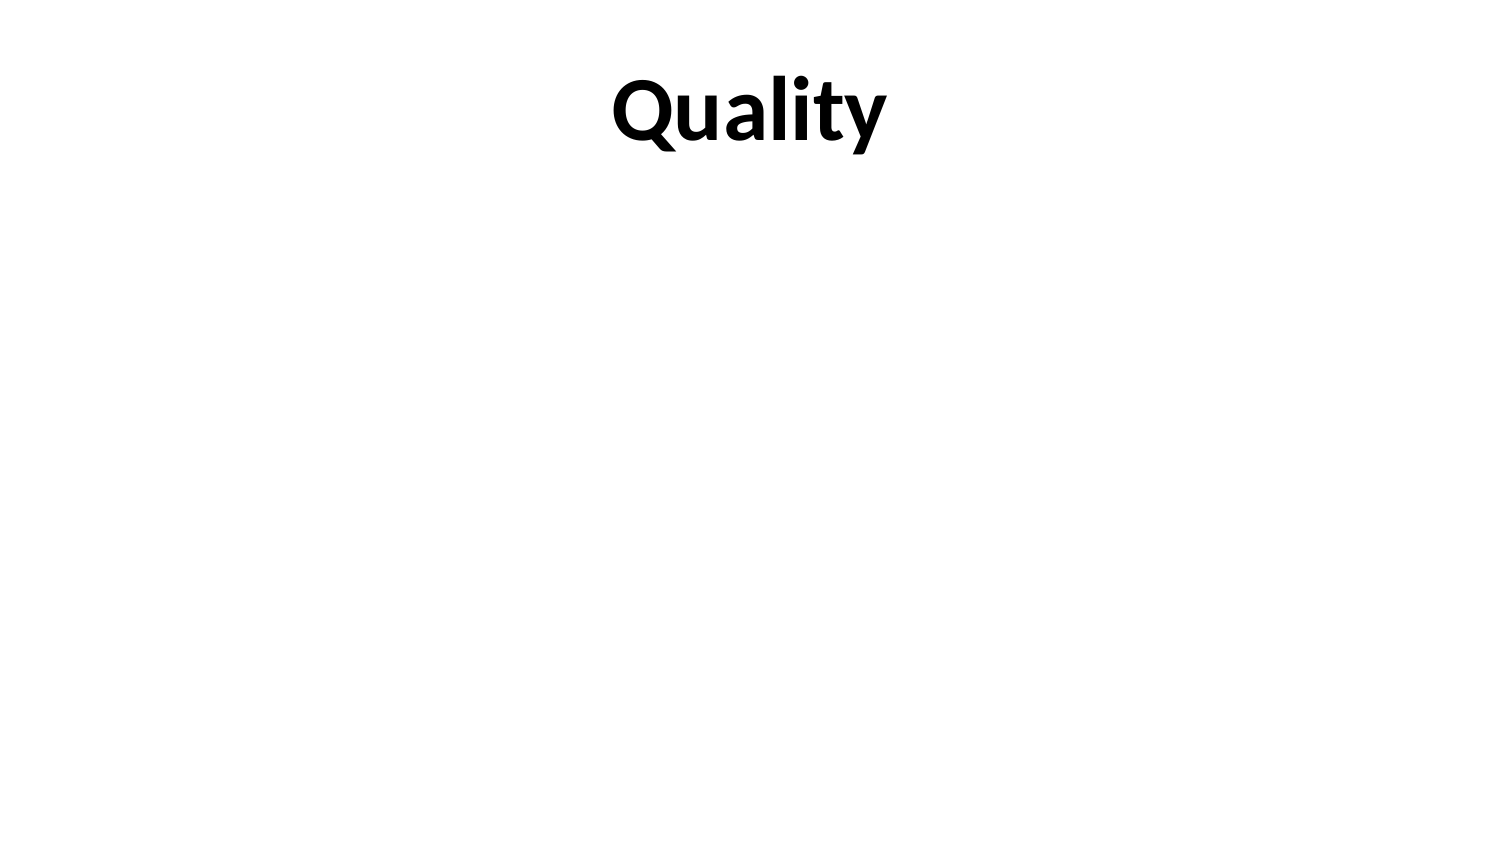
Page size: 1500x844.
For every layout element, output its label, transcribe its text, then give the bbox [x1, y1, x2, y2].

title Quality [75, 33, 1425, 175]
